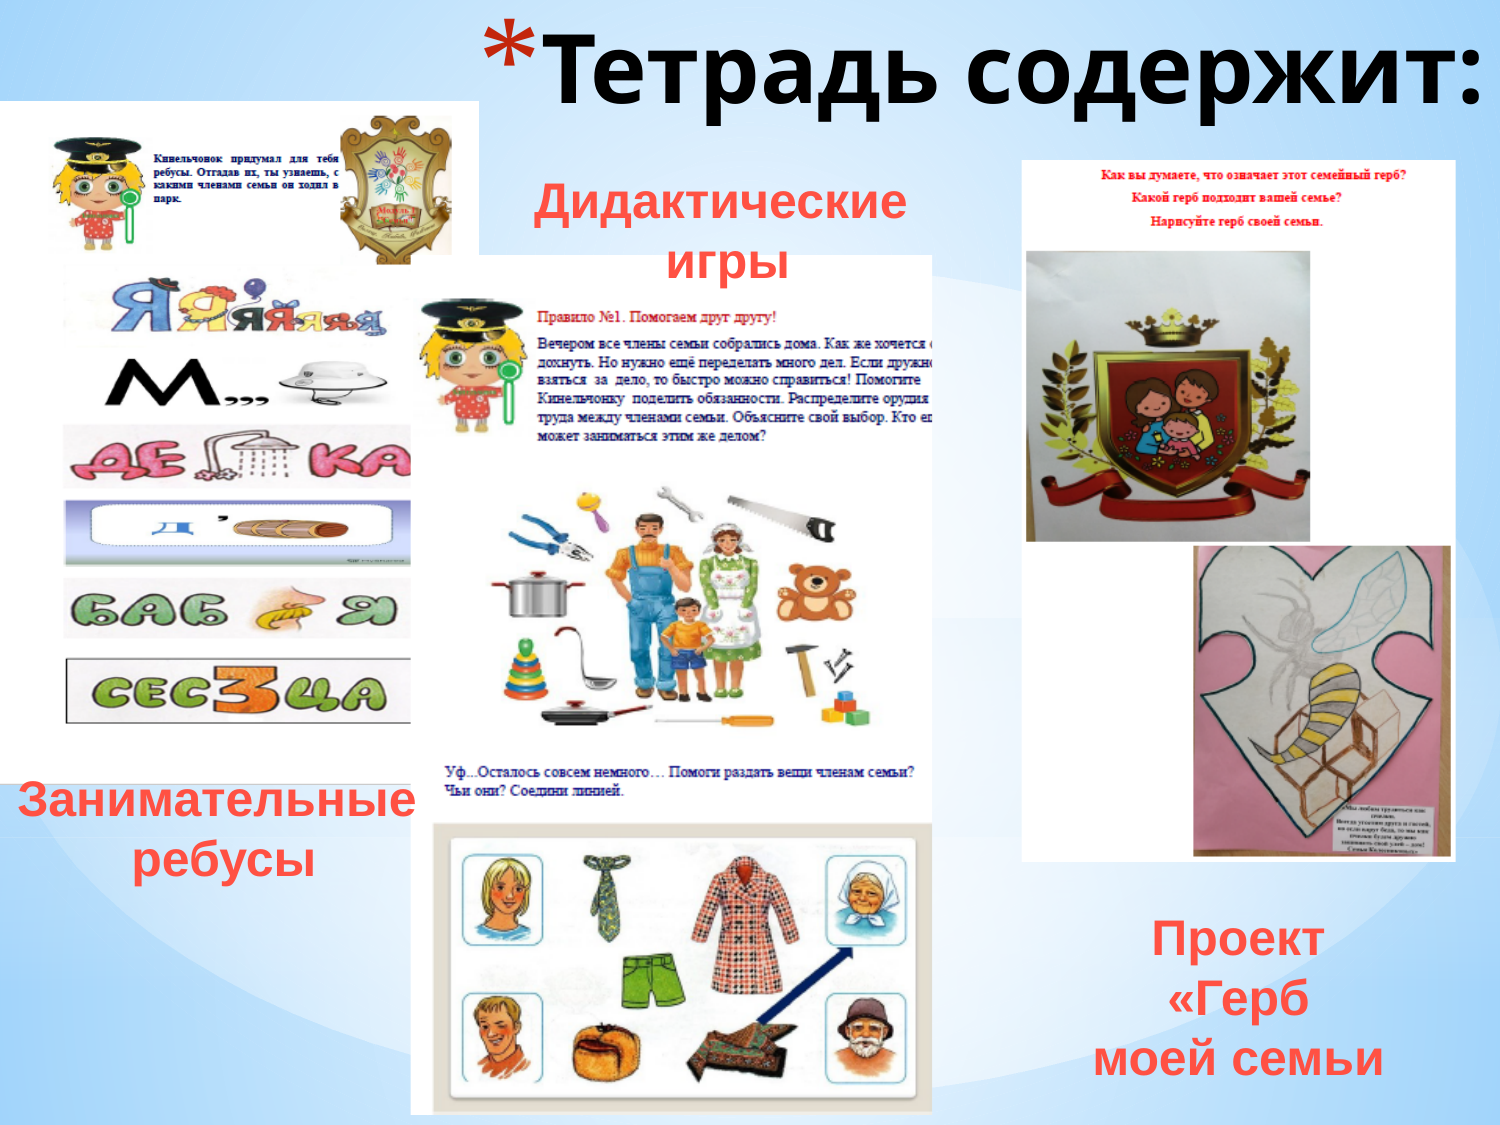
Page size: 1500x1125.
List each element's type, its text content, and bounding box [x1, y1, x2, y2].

text_box Проект «Герб моей семьи [1077, 898, 1401, 1093]
picture [1021, 160, 1456, 862]
picture [0, 101, 933, 1116]
text_box Занимательные ребусы [2, 793, 404, 895]
title Тетрадь содержит: [431, 0, 1500, 188]
text_box Дидактические игры [518, 160, 923, 252]
